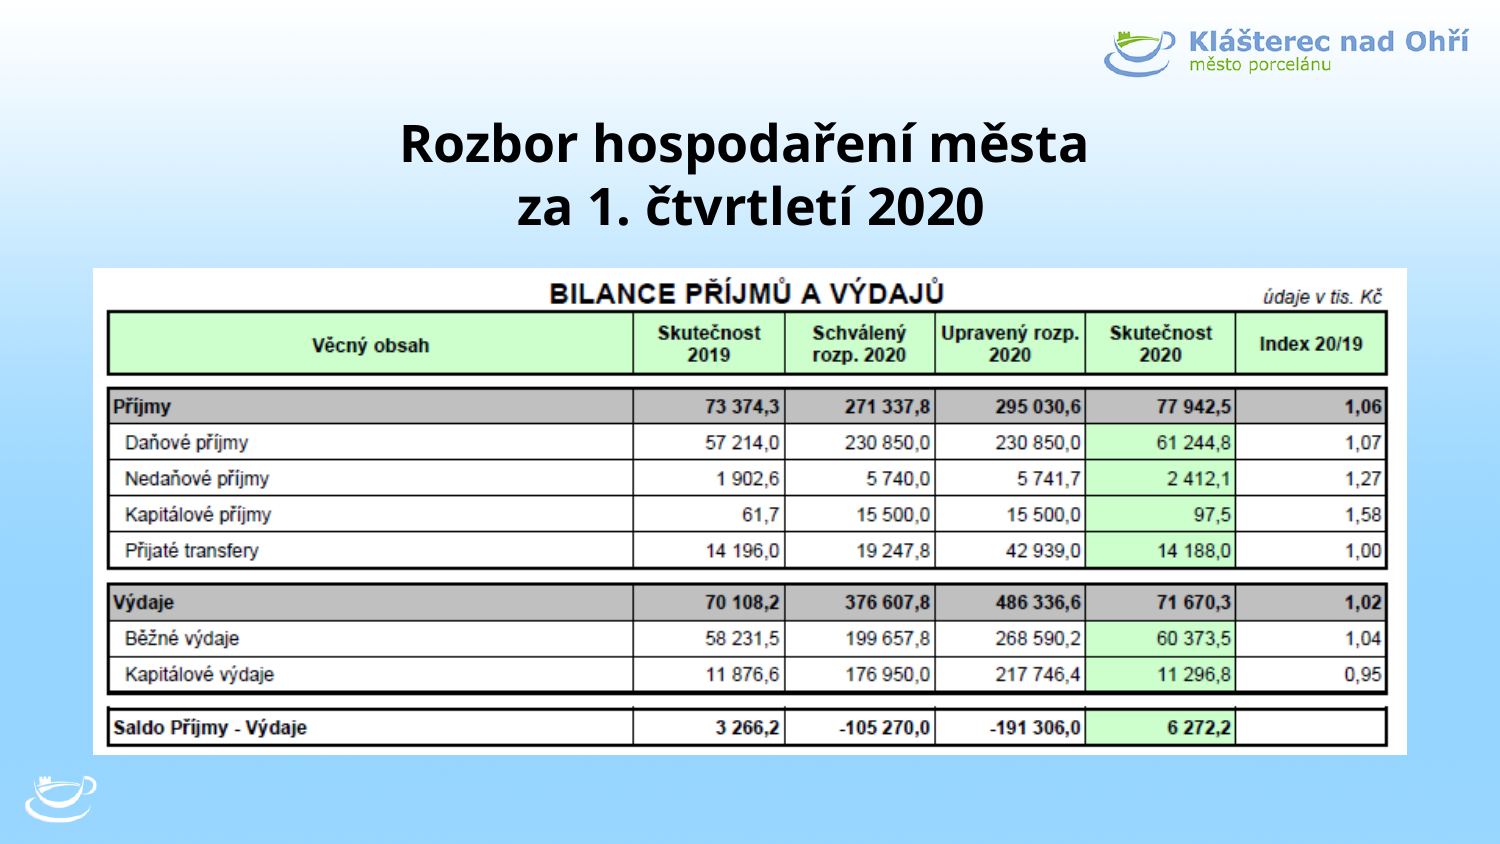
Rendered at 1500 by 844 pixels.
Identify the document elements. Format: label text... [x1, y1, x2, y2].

picture [0, 0, 1500, 844]
title Rozbor hospodaření města za 1. čtvrtletí 2020 [76, 102, 1427, 244]
